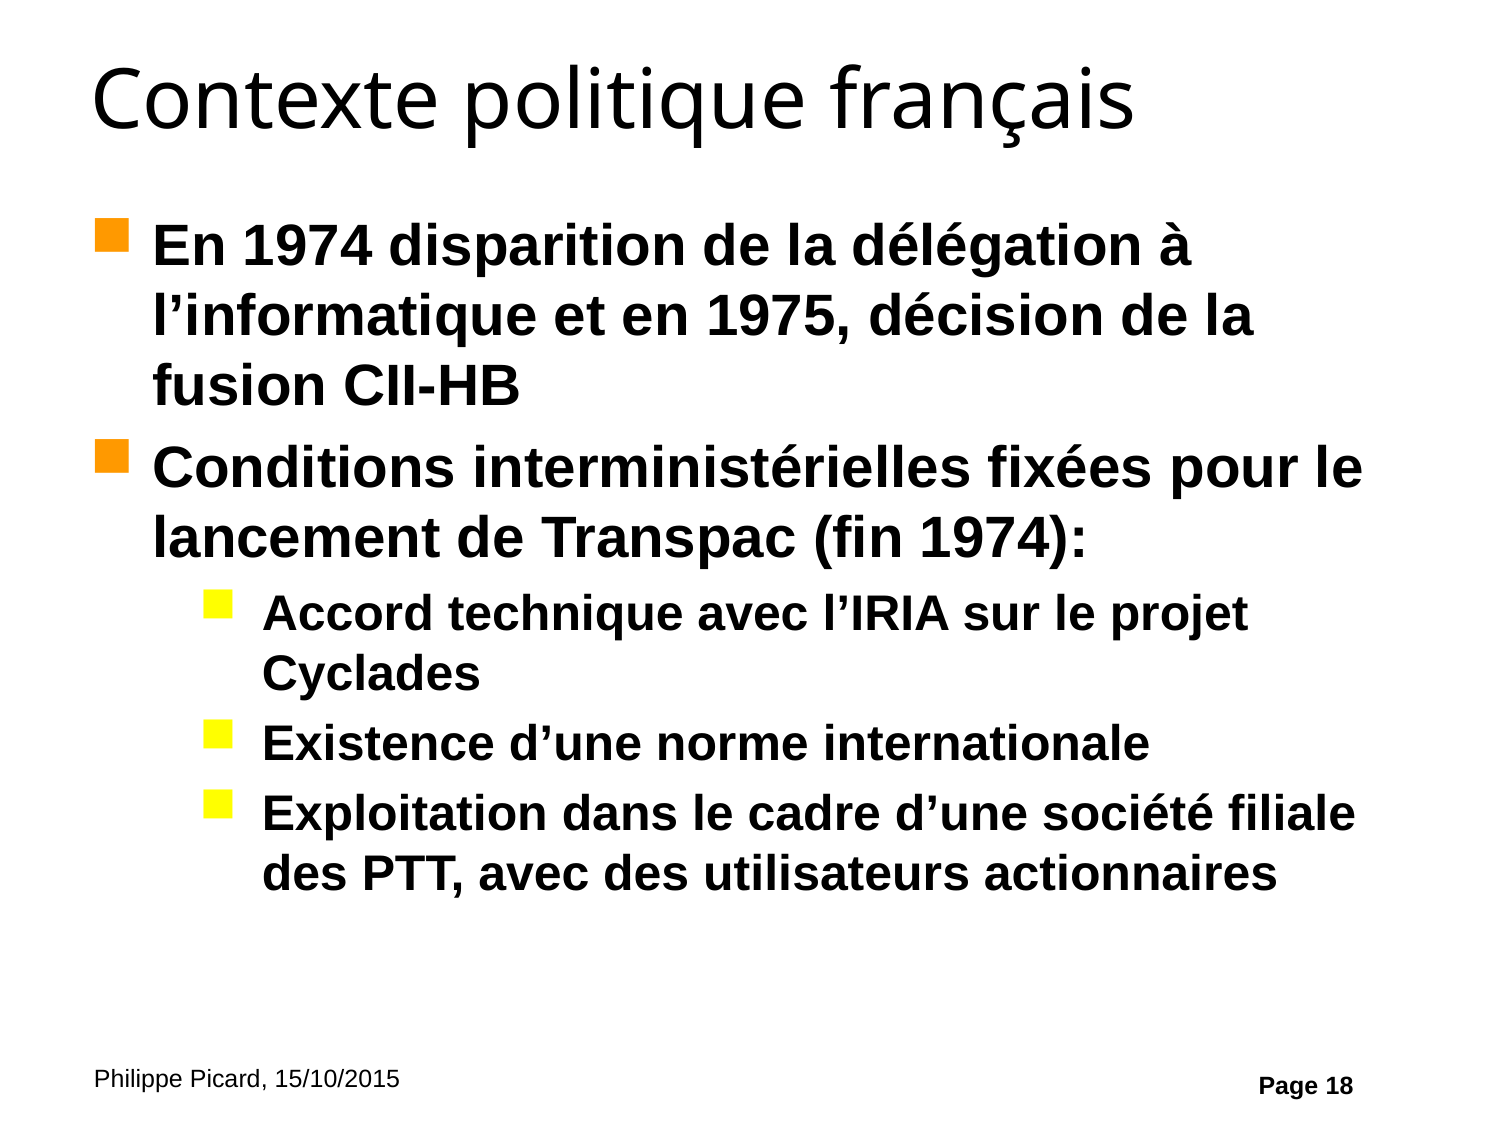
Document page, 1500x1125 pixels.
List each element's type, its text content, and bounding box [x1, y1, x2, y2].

title Contexte politique français [75, 37, 1425, 163]
list En 1974 disparition de la délégation à l’informatique et en 1975, décision de la fusion CII-HB Conditions interministérielles fixées pour le lancement de Transpac (fin 1974): Accord technique avec l’IRIA sur le projet Cyclades Existence d’une norme internationale Exploitation dans le cadre d’une société filiale des PTT, avec des utilisateurs actionnaires [75, 200, 1425, 1050]
